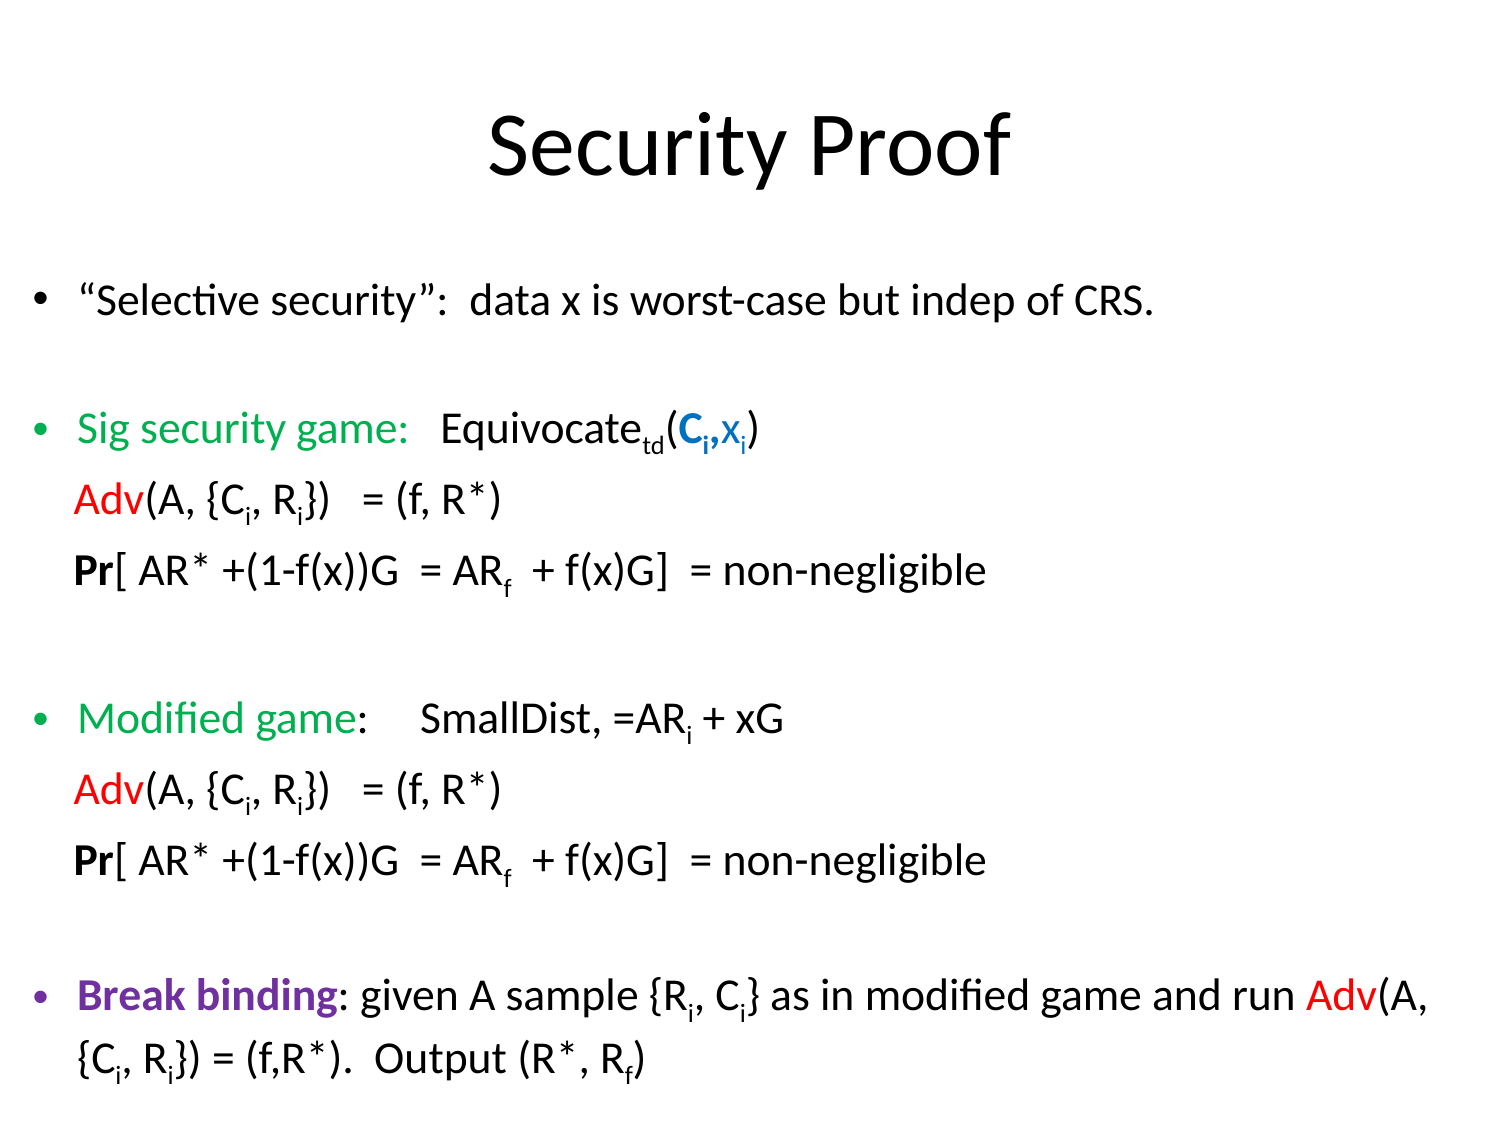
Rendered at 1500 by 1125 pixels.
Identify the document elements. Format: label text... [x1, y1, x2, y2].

title Security Proof [75, 45, 1425, 233]
